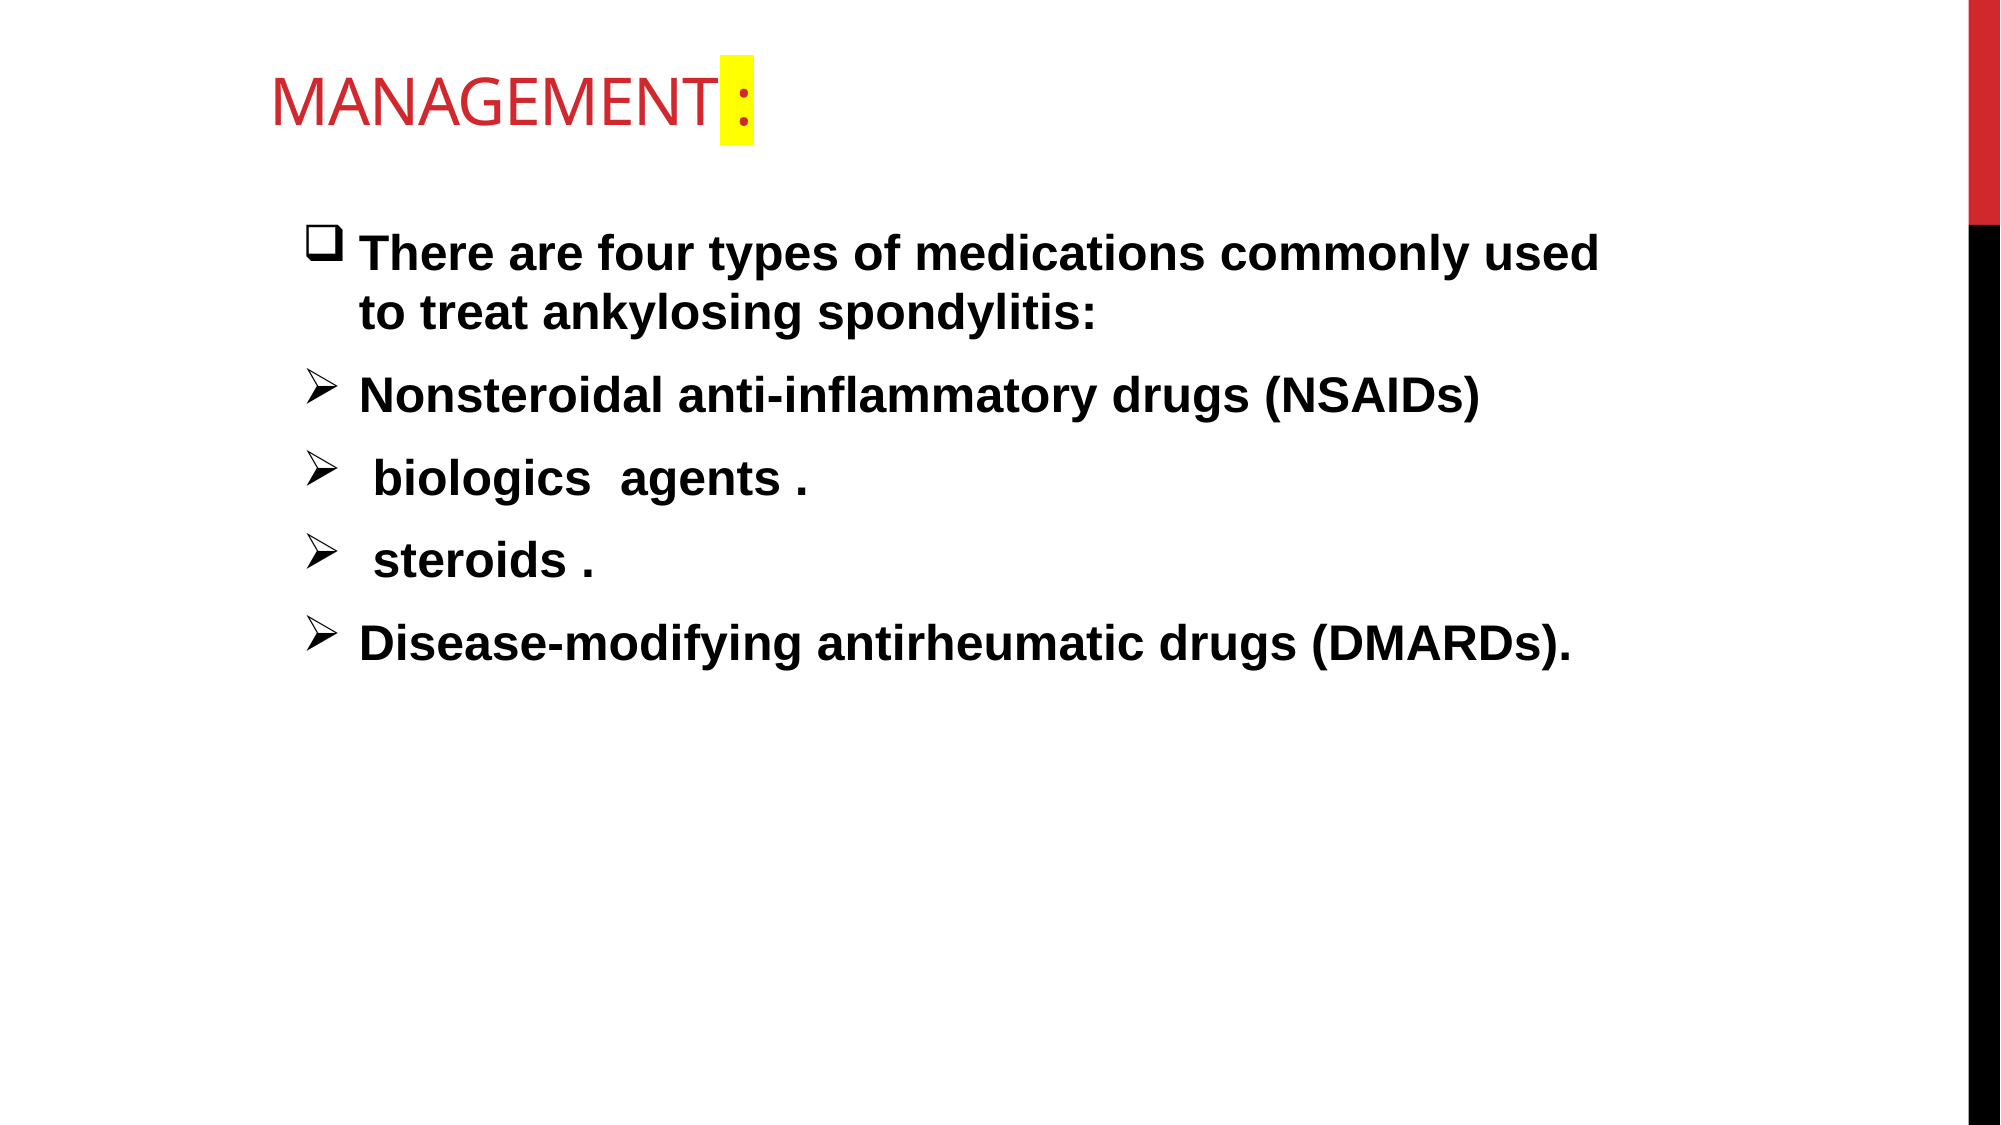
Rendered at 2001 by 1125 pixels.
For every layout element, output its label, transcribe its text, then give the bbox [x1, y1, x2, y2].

title MANAGEMENT : [254, 50, 1605, 225]
list There are four types of medications commonly used to treat ankylosing spondylitis: Nonsteroidal anti-inflammatory drugs (NSAIDs) biologics agents . steroids . Disease-modifying antirheumatic drugs (DMARDs). [287, 212, 1675, 1079]
